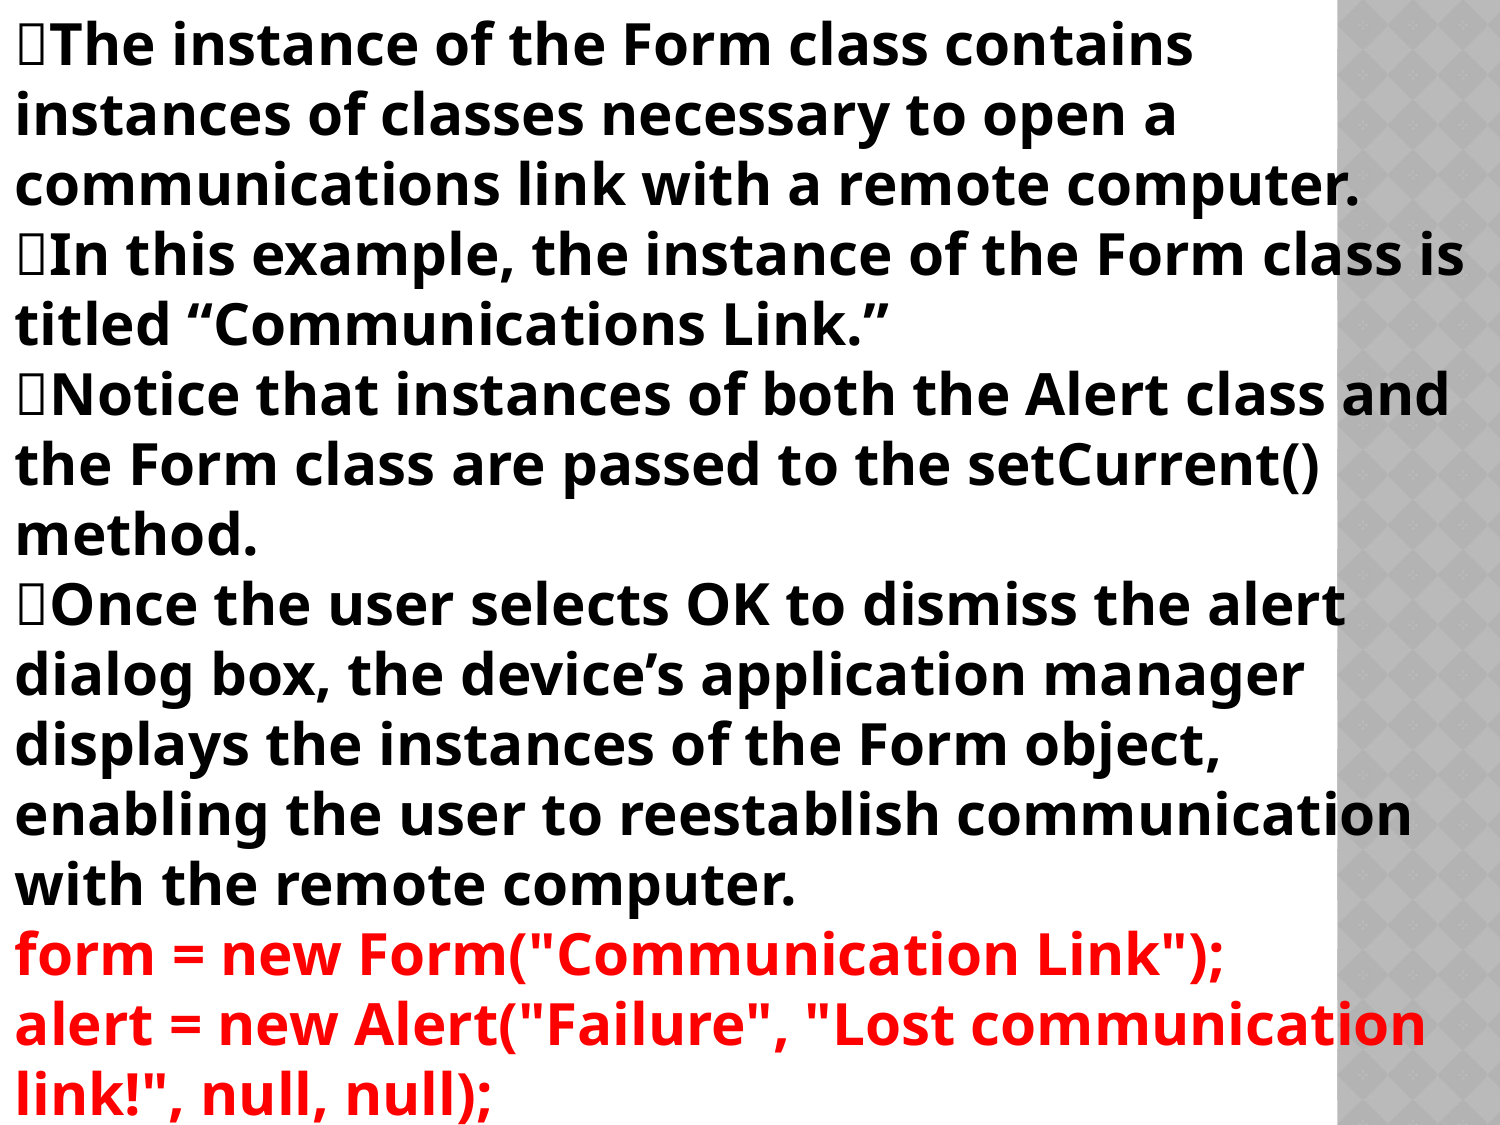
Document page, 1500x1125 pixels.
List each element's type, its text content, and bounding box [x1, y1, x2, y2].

text_box The instance of the Form class contains instances of classes necessary to open a communications link with a remote computer. In this example, the instance of the Form class is titled “Communications Link.” Notice that instances of both the Alert class and the Form class are passed to the setCurrent() method. Once the user selects OK to dismiss the alert dialog box, the device’s application manager displays the instances of the Form object, enabling the user to reestablish communication with the remote computer. form = new Form("Communication Link"); alert = new Alert("Failure", "Lost communication link!", null, null); alert.setTimeout(Alert.FOREVER); display.setCurrent(alert, form); [0, 0, 1500, 1125]
